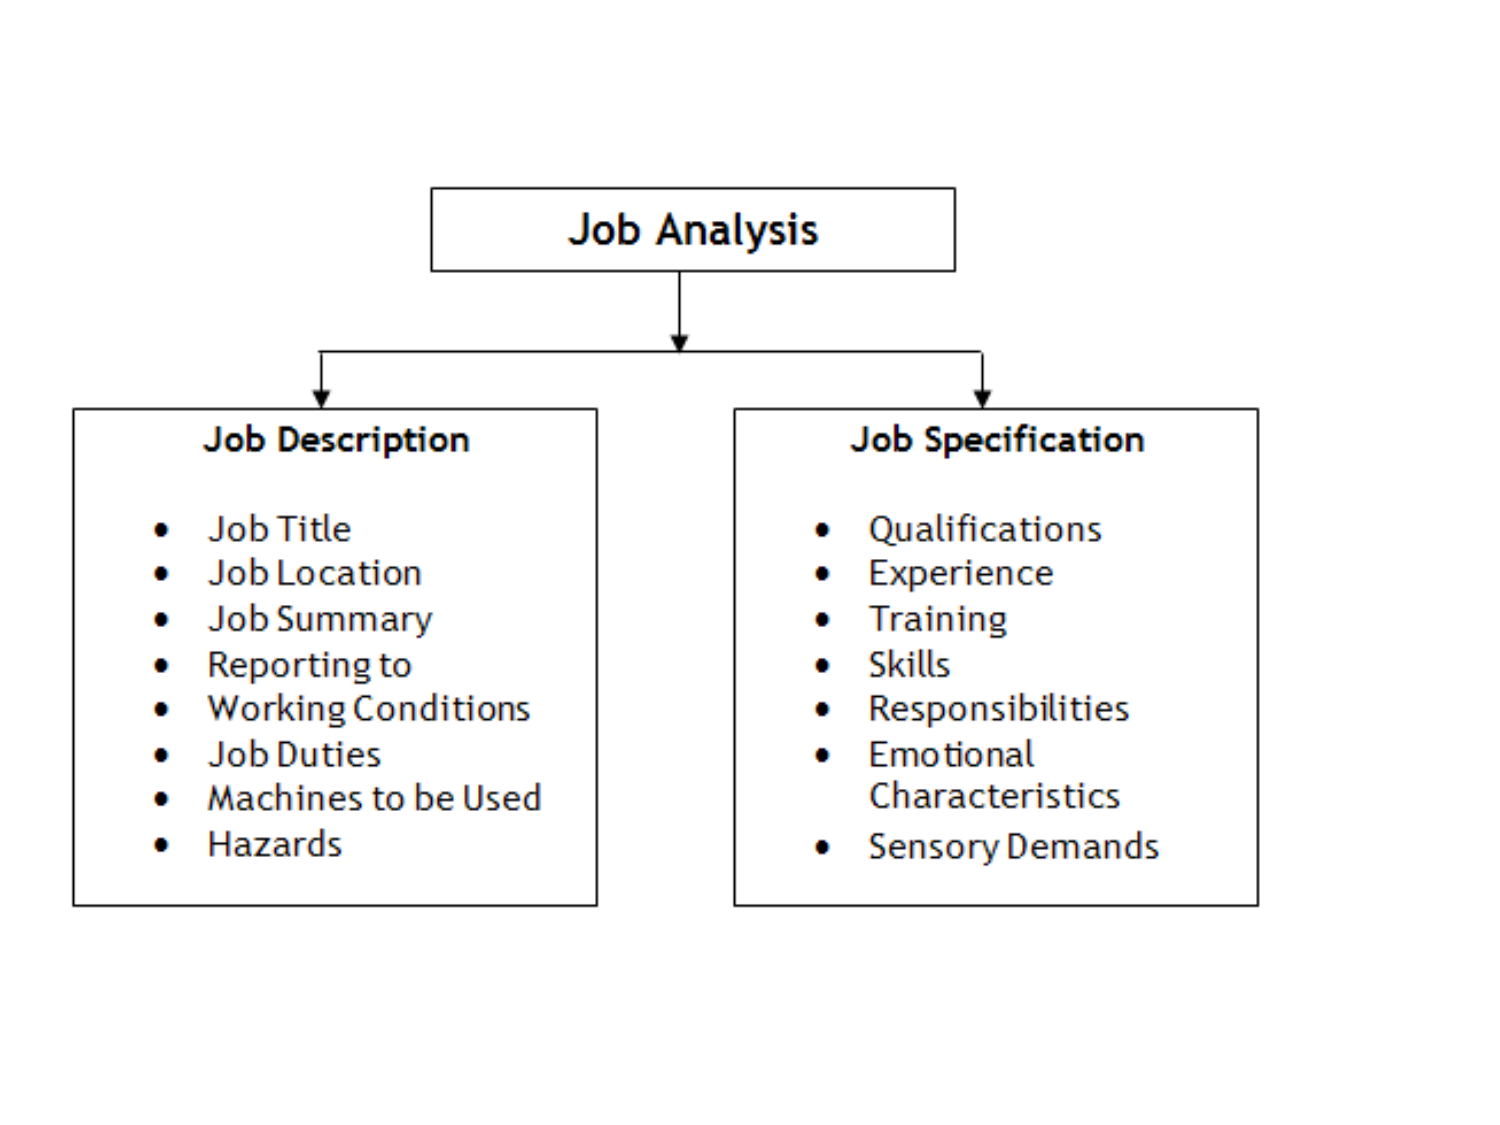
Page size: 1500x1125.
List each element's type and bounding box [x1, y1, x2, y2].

picture [49, 174, 1286, 919]
